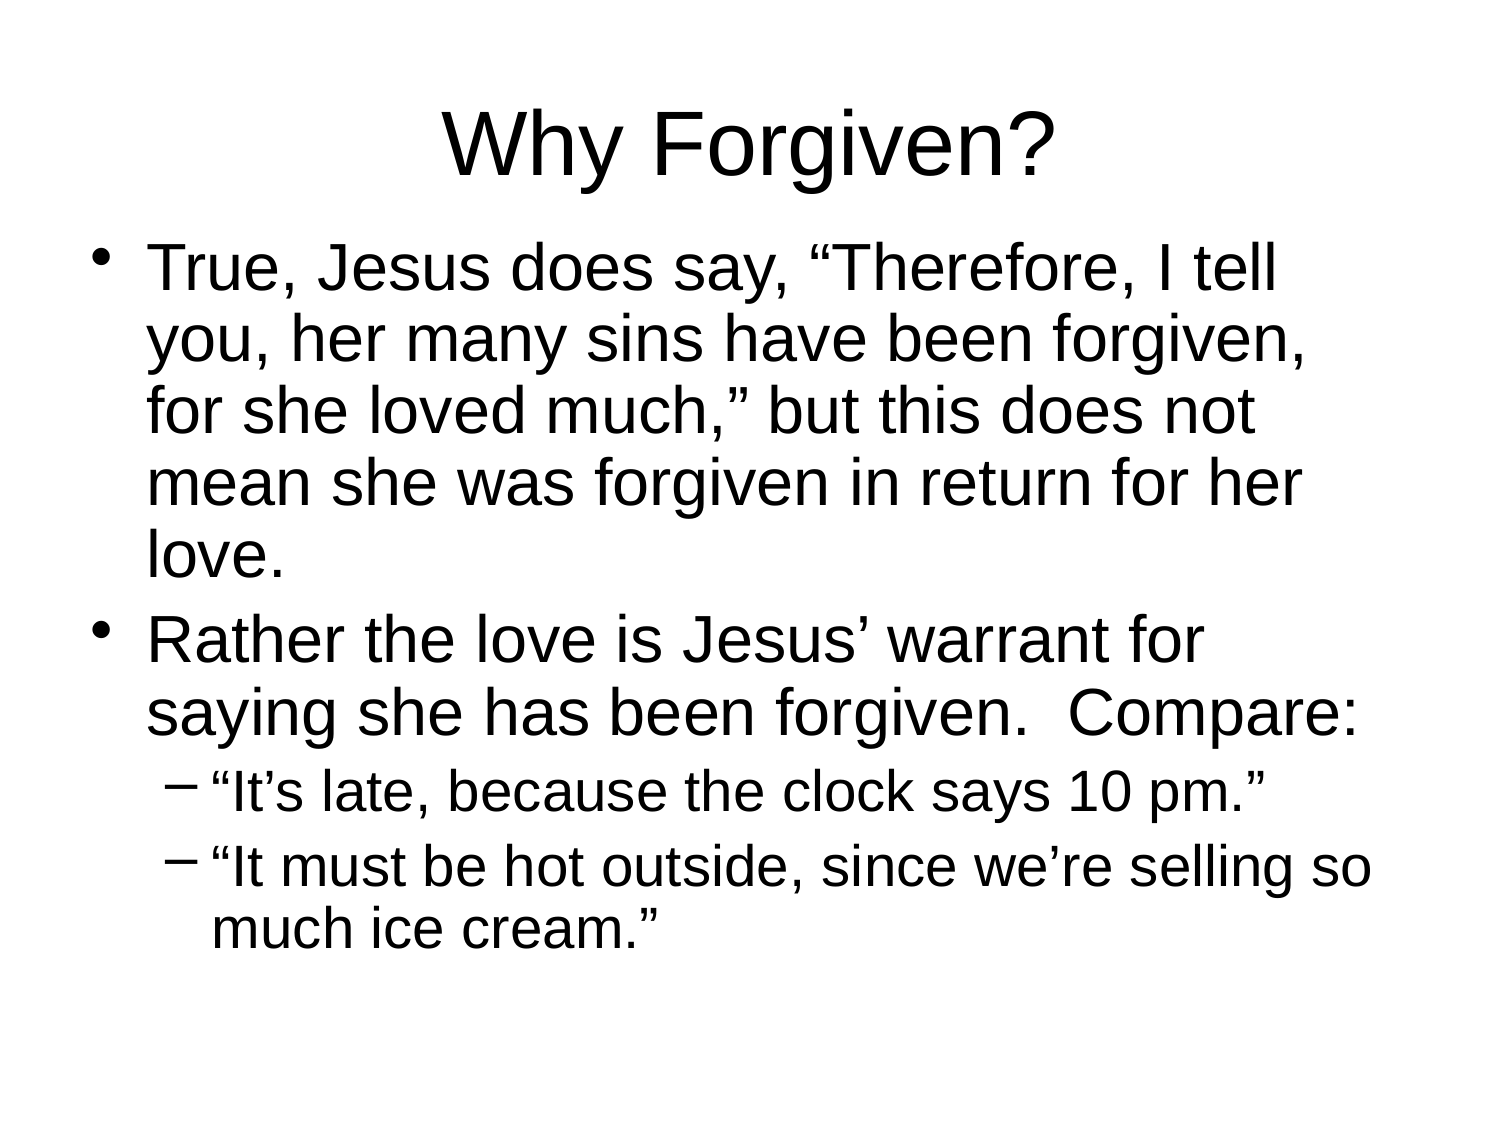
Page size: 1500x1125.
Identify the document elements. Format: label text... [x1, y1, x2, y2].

title Why Forgiven? [75, 45, 1425, 224]
list True, Jesus does say, “Therefore, I tell you, her many sins have been forgiven, for she loved much,” but this does not mean she was forgiven in return for her love. Rather the love is Jesus’ warrant for saying she has been forgiven. Compare: “It’s late, because the clock says 10 pm.” “It must be hot outside, since we’re selling so much ice cream.” [75, 224, 1425, 1038]
